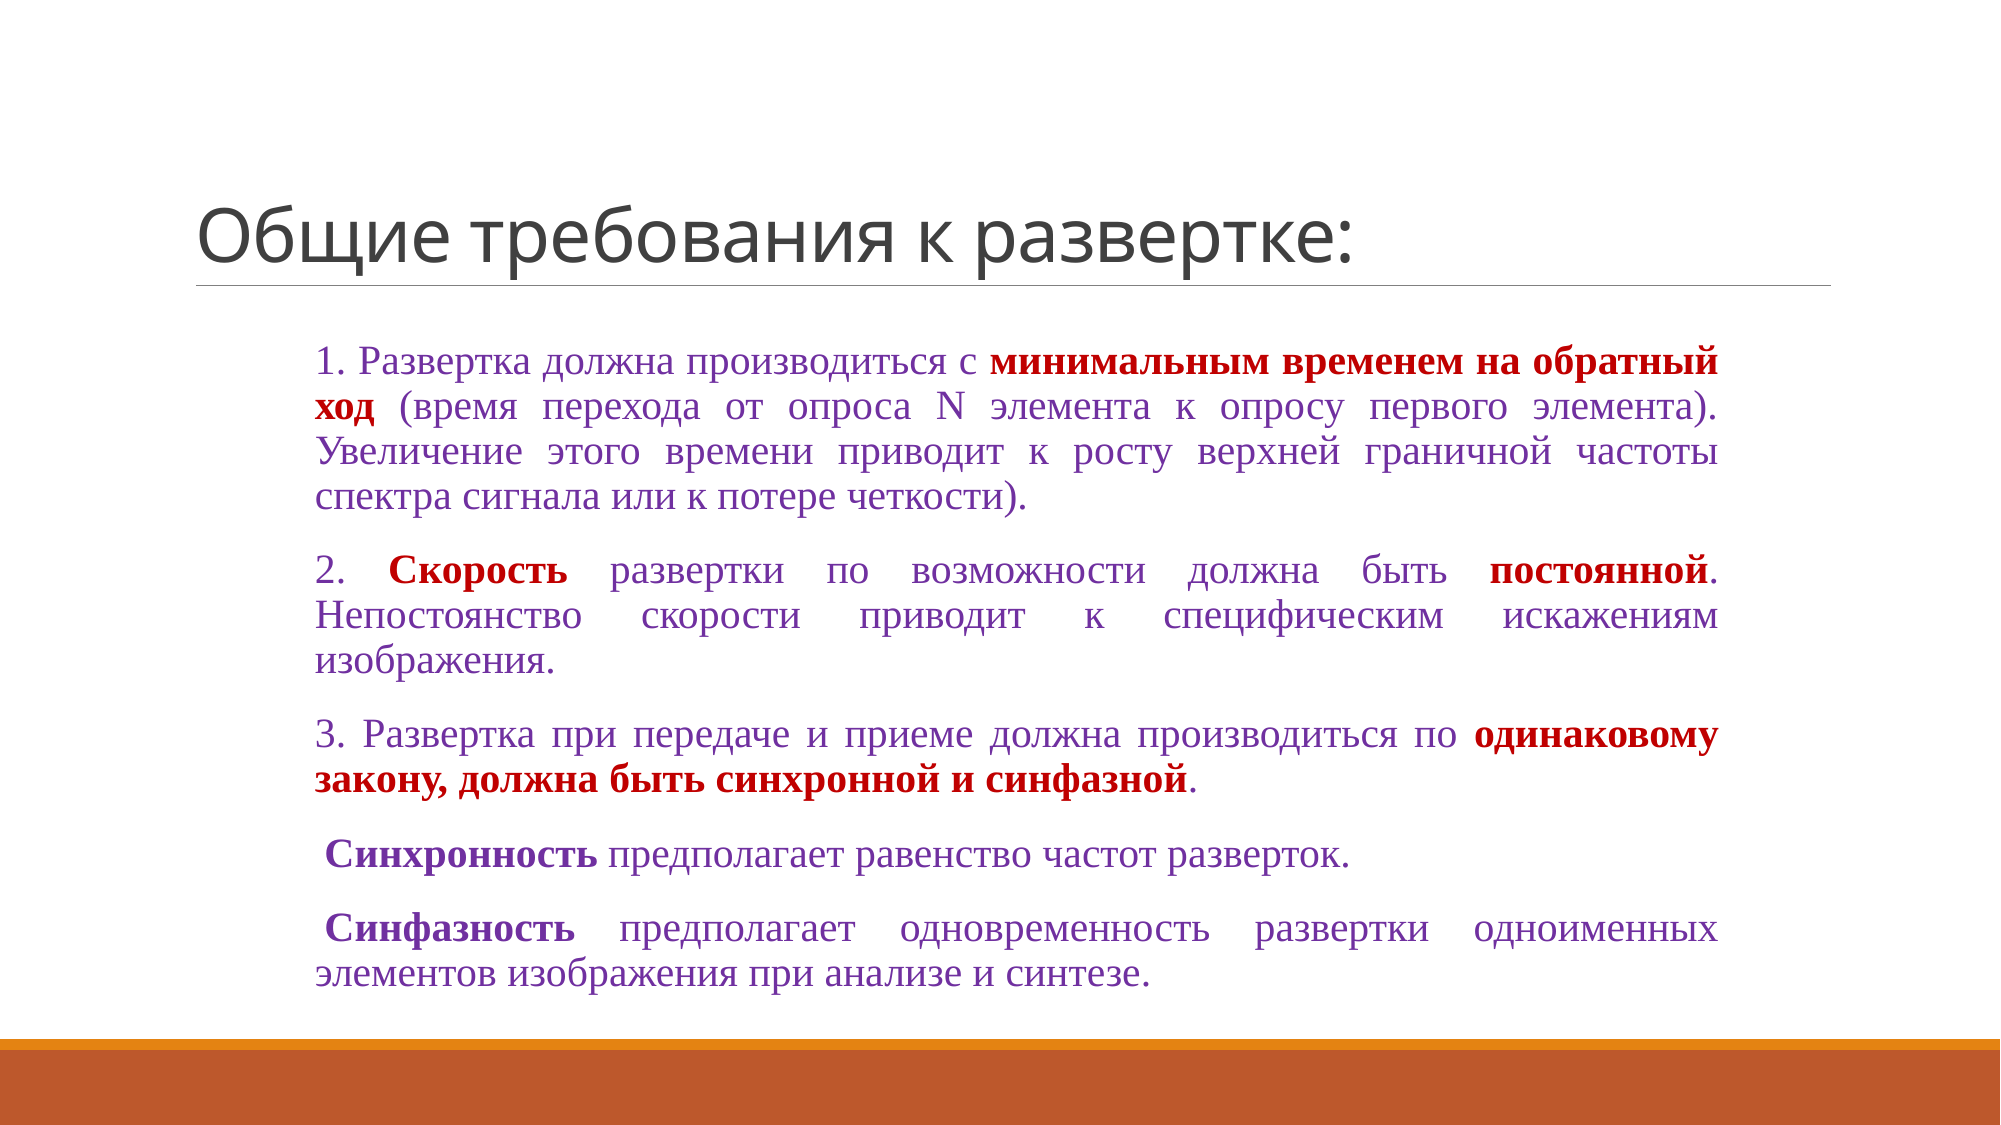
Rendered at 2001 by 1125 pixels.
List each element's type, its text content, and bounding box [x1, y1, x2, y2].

title Общие требования к развертке: [180, 47, 1830, 285]
list 1. Развертка должна производиться с минимальным временем на обратный ход (время перехода от опроса N элемента к опросу первого элемента). Увеличение этого времени приводит к росту верхней граничной частоты спектра сигнала или к потере четкости). 2. Скорость развертки по возможности должна быть постоянной. Непостоянство скорости приводит к специфическим искажениям изображения. 3. Развертка при передаче и приеме должна производиться по одинаковому закону, должна быть синхронной и синфазной. Синхронность предполагает равенство частот разверток. Синфазность предполагает одновременность развертки одноименных элементов изображения при анализе и синтезе. [314, 331, 1719, 1059]
